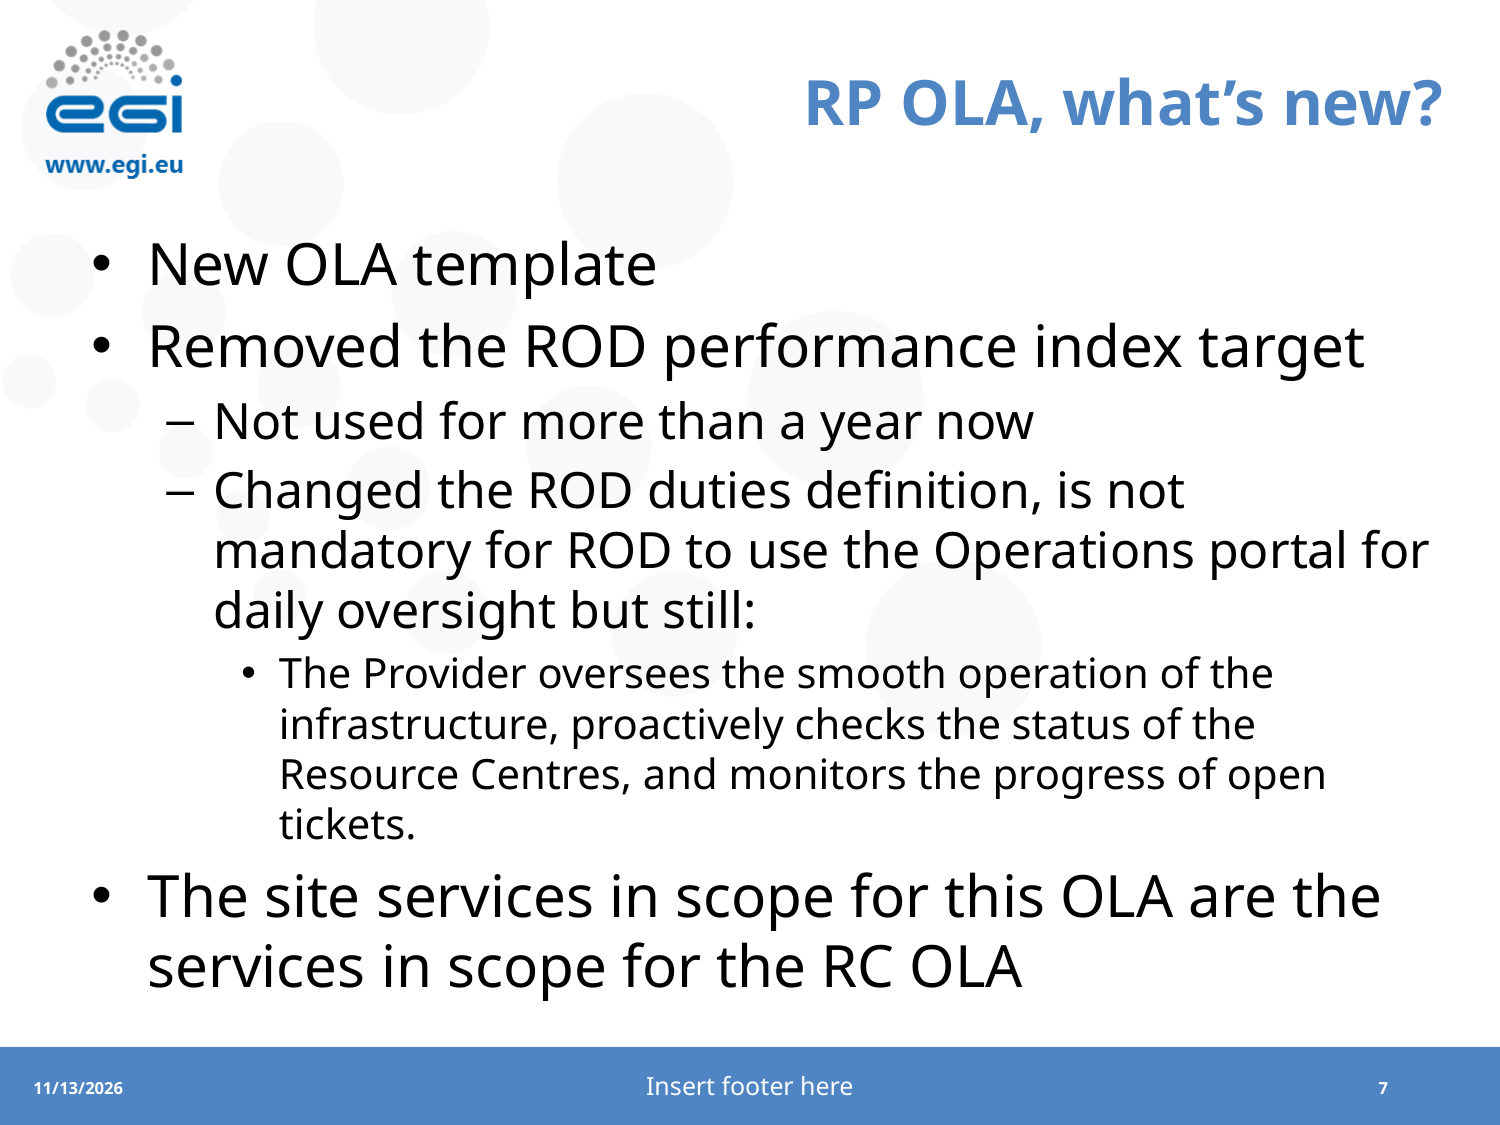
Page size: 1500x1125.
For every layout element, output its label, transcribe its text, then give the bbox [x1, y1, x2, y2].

picture [3, 0, 1076, 772]
list New OLA template Removed the ROD performance index target Not used for more than a year now Changed the ROD duties definition, is not mandatory for ROD to use the Operations portal for daily oversight but still: The Provider oversees the smooth operation of the infrastructure, proactively checks the status of the Resource Centres, and monitors the progress of open tickets. The site services in scope for this OLA are the services in scope for the RC OLA [76, 220, 1459, 1005]
footer Insert footer here [194, 1057, 1306, 1118]
title RP OLA, what’s new? [253, 30, 1459, 171]
